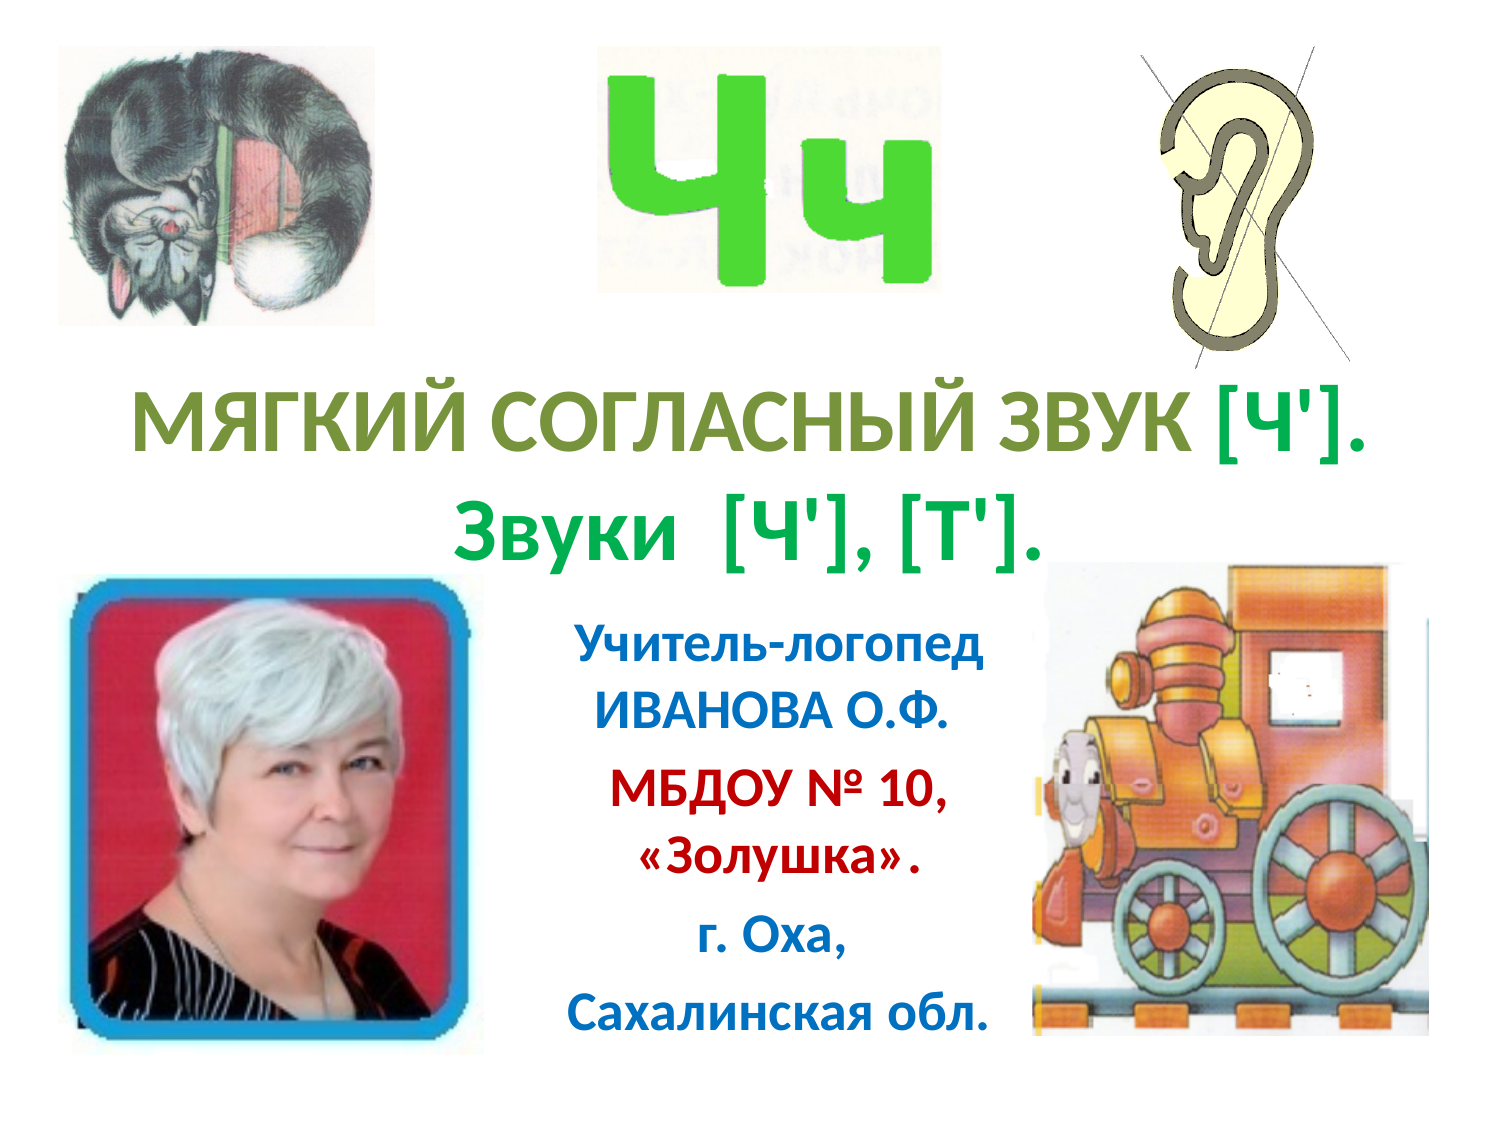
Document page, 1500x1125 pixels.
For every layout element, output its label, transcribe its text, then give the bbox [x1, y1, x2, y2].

picture [597, 46, 944, 293]
title МЯГКИЙ СОГЛАСНЫЙ ЗВУК [Ч']. Звуки [Ч'], [Т']. [112, 349, 1388, 591]
picture [1124, 46, 1395, 370]
picture [58, 46, 376, 326]
picture [58, 573, 484, 1055]
subtitle Учитель-логопед ИВАНОВА О.Ф. МБДОУ № 10, «Золушка». г. Оха, Сахалинская обл. [488, 597, 1090, 1055]
picture [1030, 562, 1429, 1037]
